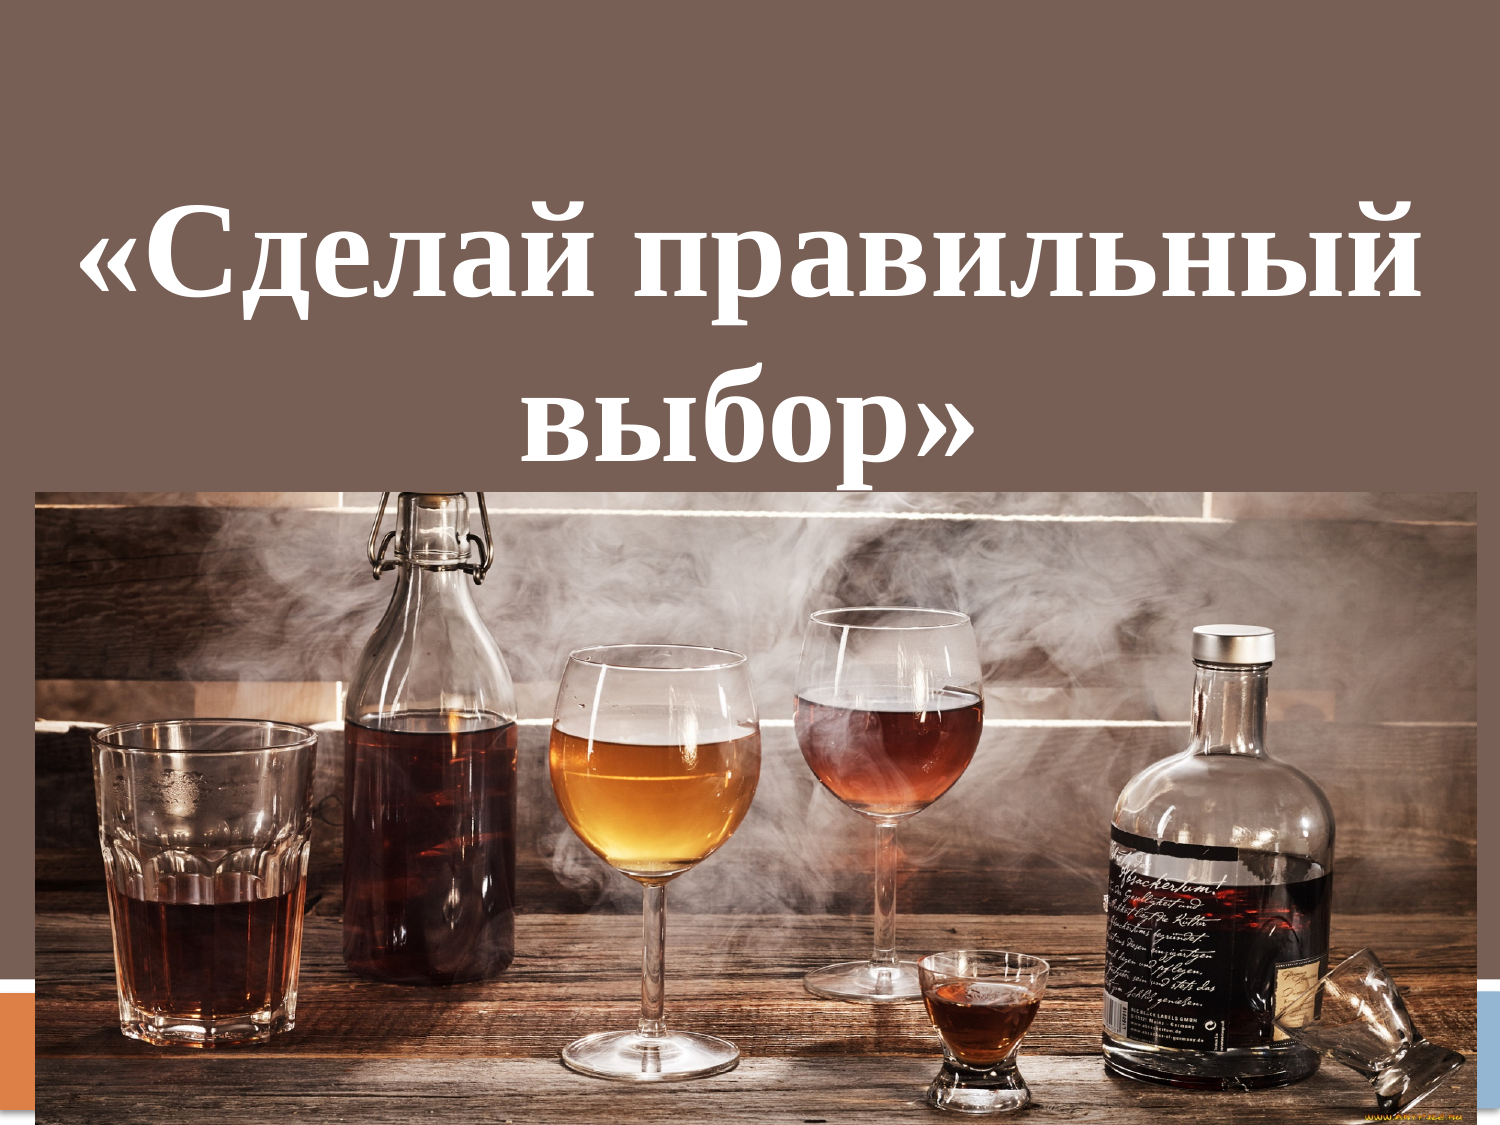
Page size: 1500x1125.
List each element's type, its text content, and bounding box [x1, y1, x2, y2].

subtitle «Сделай правильный выбор» [0, 0, 1500, 1125]
picture [34, 491, 1477, 1125]
